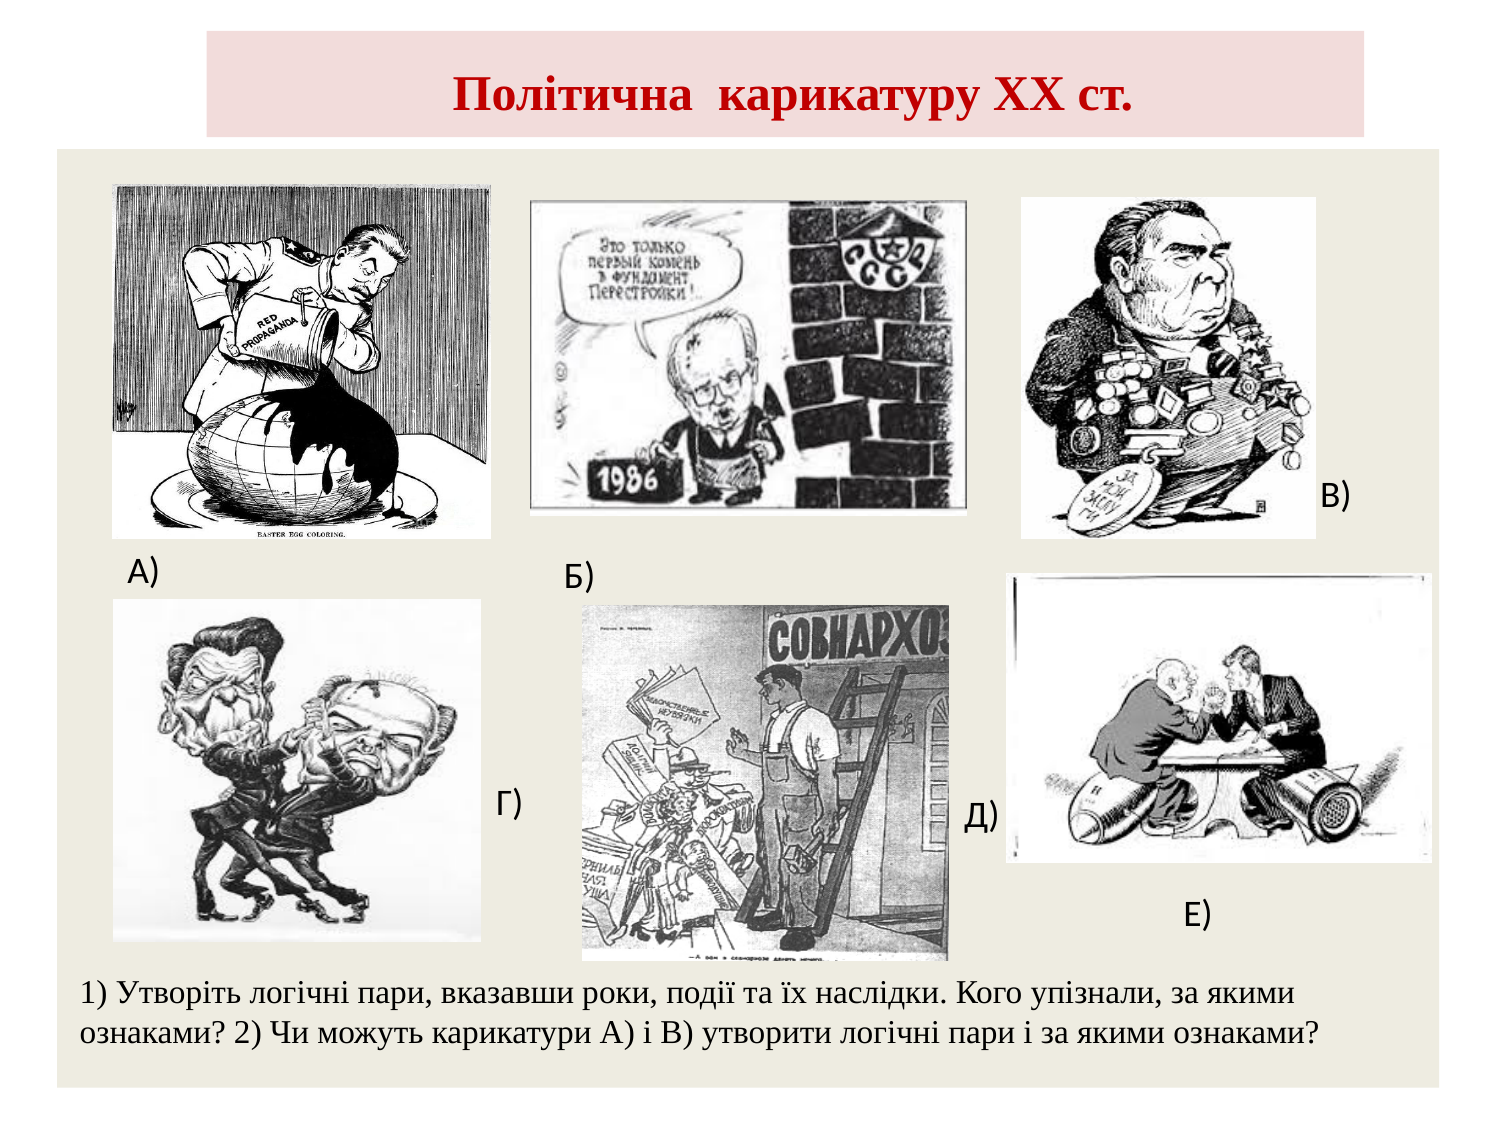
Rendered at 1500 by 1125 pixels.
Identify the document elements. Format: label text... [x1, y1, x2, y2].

text_box Г) [486, 770, 539, 831]
picture [1021, 197, 1316, 540]
picture [112, 599, 481, 943]
text_box Е) [1168, 881, 1241, 942]
picture [111, 184, 491, 540]
text_box А) [112, 547, 176, 598]
text_box В) [1319, 462, 1409, 522]
picture [582, 605, 950, 961]
text_box Б) [549, 543, 635, 603]
title Політична карикатуру ХХ ст. [206, 30, 1365, 138]
text_box Д) [954, 783, 1001, 843]
picture [529, 200, 967, 516]
picture [1006, 573, 1432, 864]
text_box 1) Утворіть логічні пари, вказавши роки, події та їх наслідки. Кого упізнали, за якими ознаками? 2) Чи можуть карикатури А) і В) утворити логічні пари і за якими ознаками? [64, 962, 1436, 1058]
list [57, 149, 1440, 1088]
